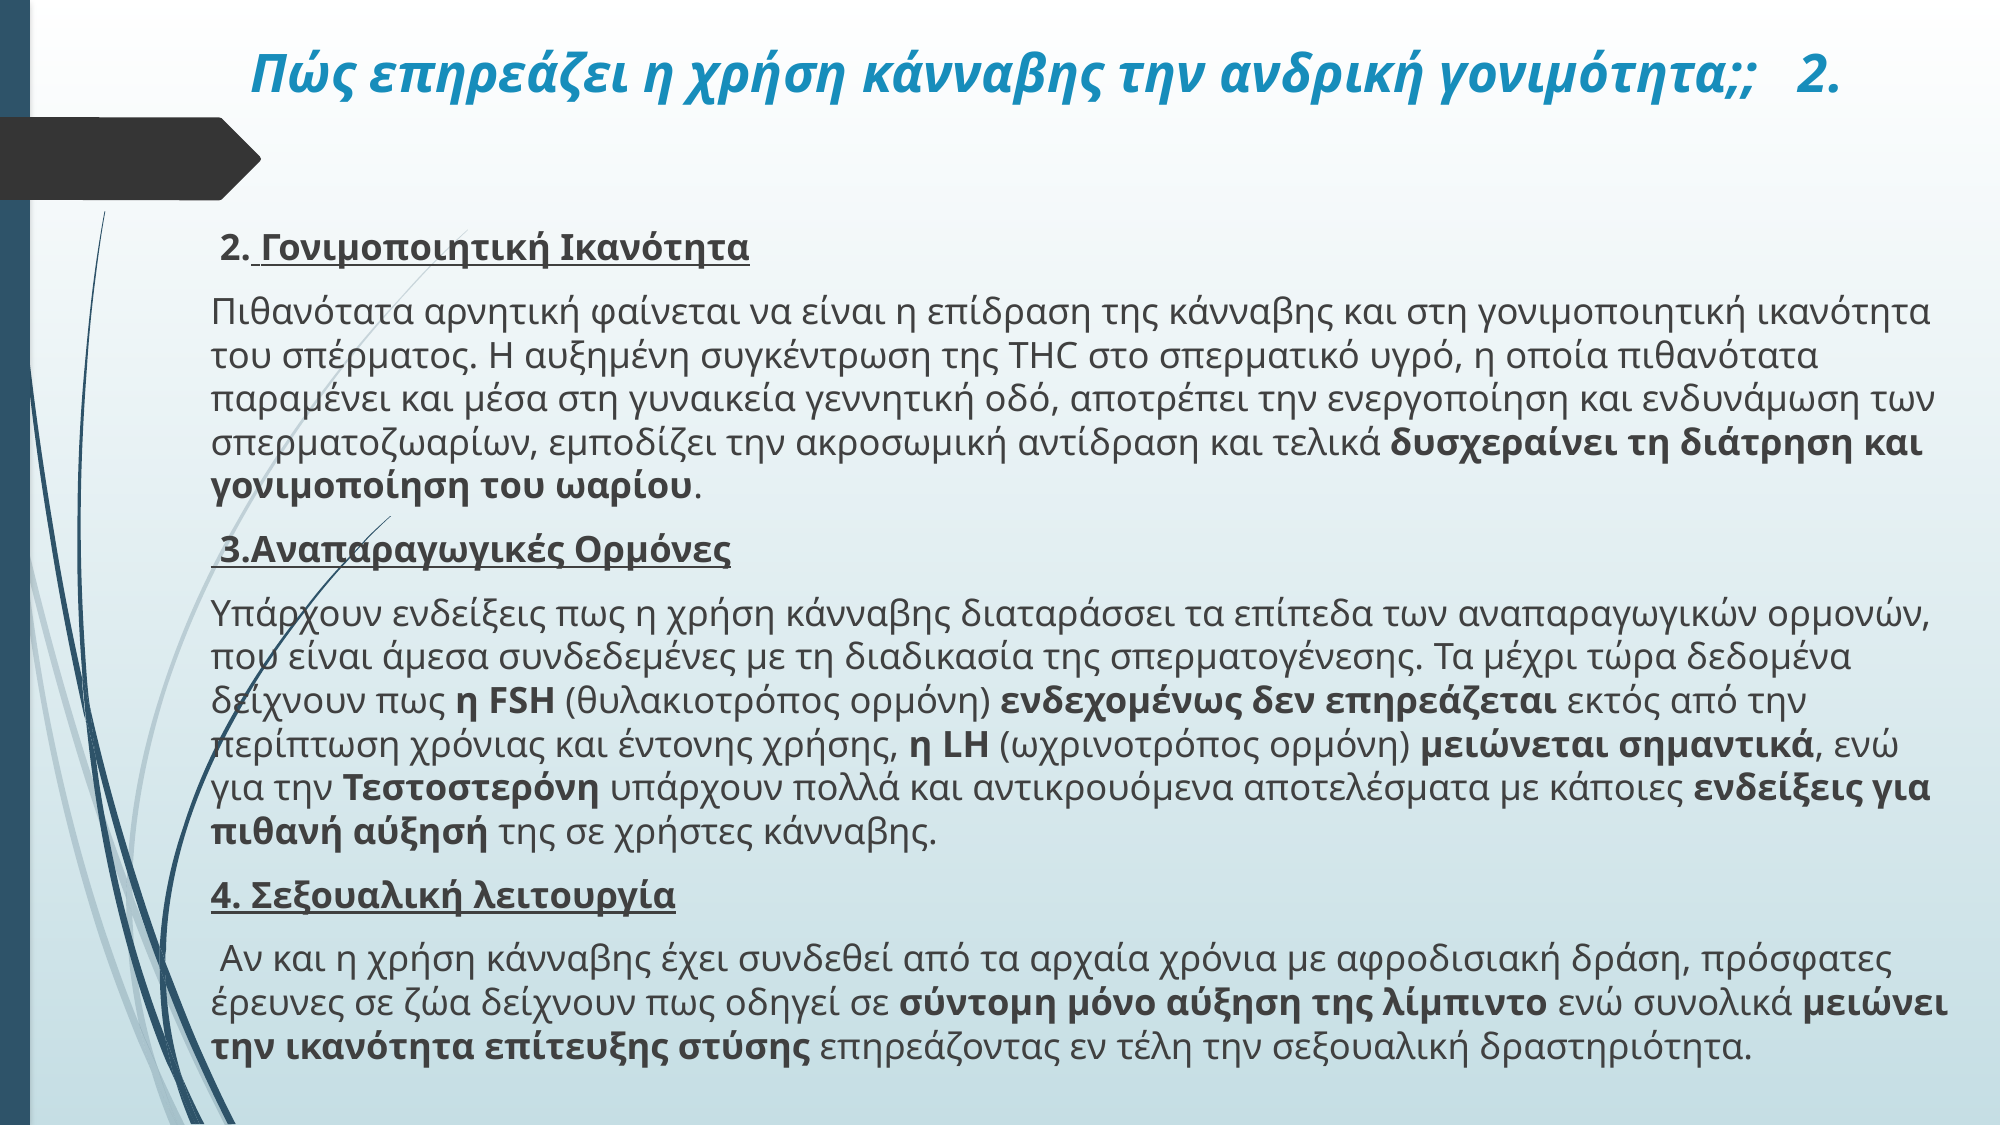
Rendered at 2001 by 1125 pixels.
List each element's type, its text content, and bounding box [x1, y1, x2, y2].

list 2. Γονιμοποιητική Ικανότητα Πιθανότατα αρνητική φαίνεται να είναι η επίδραση της κάνναβης και στη γονιμοποιητική ικανότητα του σπέρματος. Η αυξημένη συγκέντρωση της THC στο σπερματικό υγρό, η οποία πιθανότατα παραμένει και μέσα στη γυναικεία γεννητική οδό, αποτρέπει την ενεργοποίηση και ενδυνάμωση των σπερματοζωαρίων, εμποδίζει την ακροσωμική αντίδραση και τελικά δυσχεραίνει τη διάτρηση και γονιμοποίηση του ωαρίου. 3.Αναπαραγωγικές Ορμόνες Υπάρχουν ενδείξεις πως η χρήση κάνναβης διαταράσσει τα επίπεδα των αναπαραγωγικών ορμονών, που είναι άμεσα συνδεδεμένες με τη διαδικασία της σπερματογένεσης. Τα μέχρι τώρα δεδομένα δείχνουν πως η FSH (θυλακιοτρόπος ορμόνη) ενδεχομένως δεν επηρεάζεται εκτός από την περίπτωση χρόνιας και έντονης χρήσης, η LH (ωχρινοτρόπος ορμόνη) μειώνεται σημαντικά, ενώ για την Τεστοστερόνη υπάρχουν πολλά και αντικρουόμενα αποτελέσματα με κάποιες ενδείξεις για πιθανή αύξησή της σε χρήστες κάνναβης. 4. Σεξουαλική λειτουργία Αν και η χρήση κάνναβης έχει συνδεθεί από τα αρχαία χρόνια με αφροδισιακή δράση, πρόσφατες έρευνες σε ζώα δείχνουν πως οδηγεί σε σύντομη μόνο αύξηση της λίμπιντο ενώ συνολικά μειώνει την ικανότητα επίτευξης στύσης επηρεάζοντας εν τέλη την σεξουαλική δραστηριότητα. [195, 216, 1972, 1093]
title Πώς επηρεάζει η χρήση κάνναβης την ανδρική γονιμότητα;; 2. [235, 32, 1888, 216]
